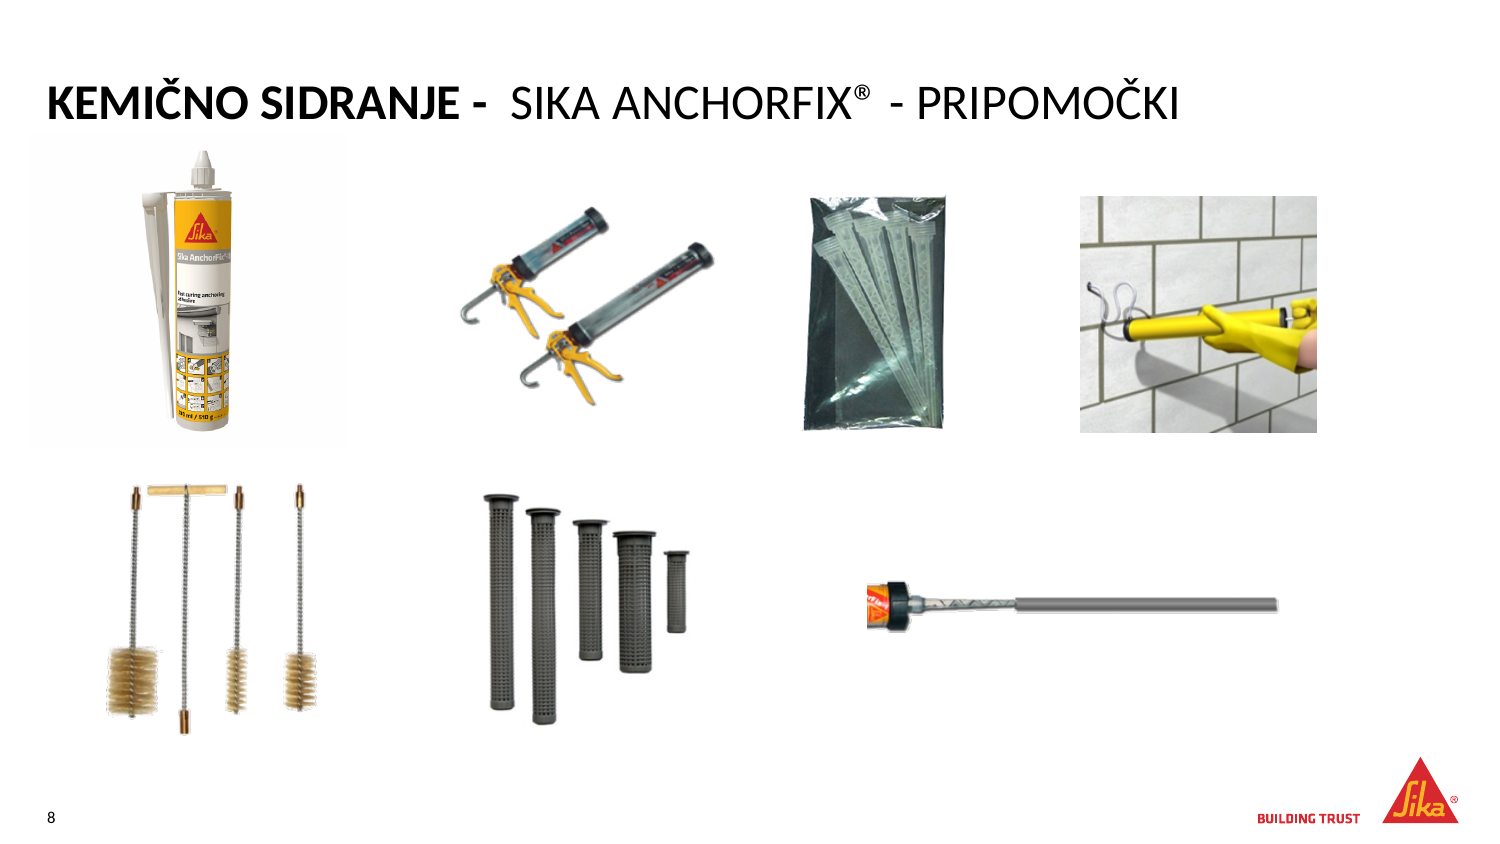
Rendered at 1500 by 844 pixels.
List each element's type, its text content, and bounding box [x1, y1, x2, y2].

picture [100, 480, 322, 739]
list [456, 202, 717, 409]
picture [1080, 195, 1318, 433]
picture [866, 536, 1295, 648]
picture [477, 489, 696, 731]
picture [796, 188, 951, 434]
picture [29, 132, 346, 449]
title KEMIČNO SIDRANJE - Sika AnchorFix® - pripomočki [47, 43, 1459, 130]
slide_number 8 [47, 807, 101, 821]
